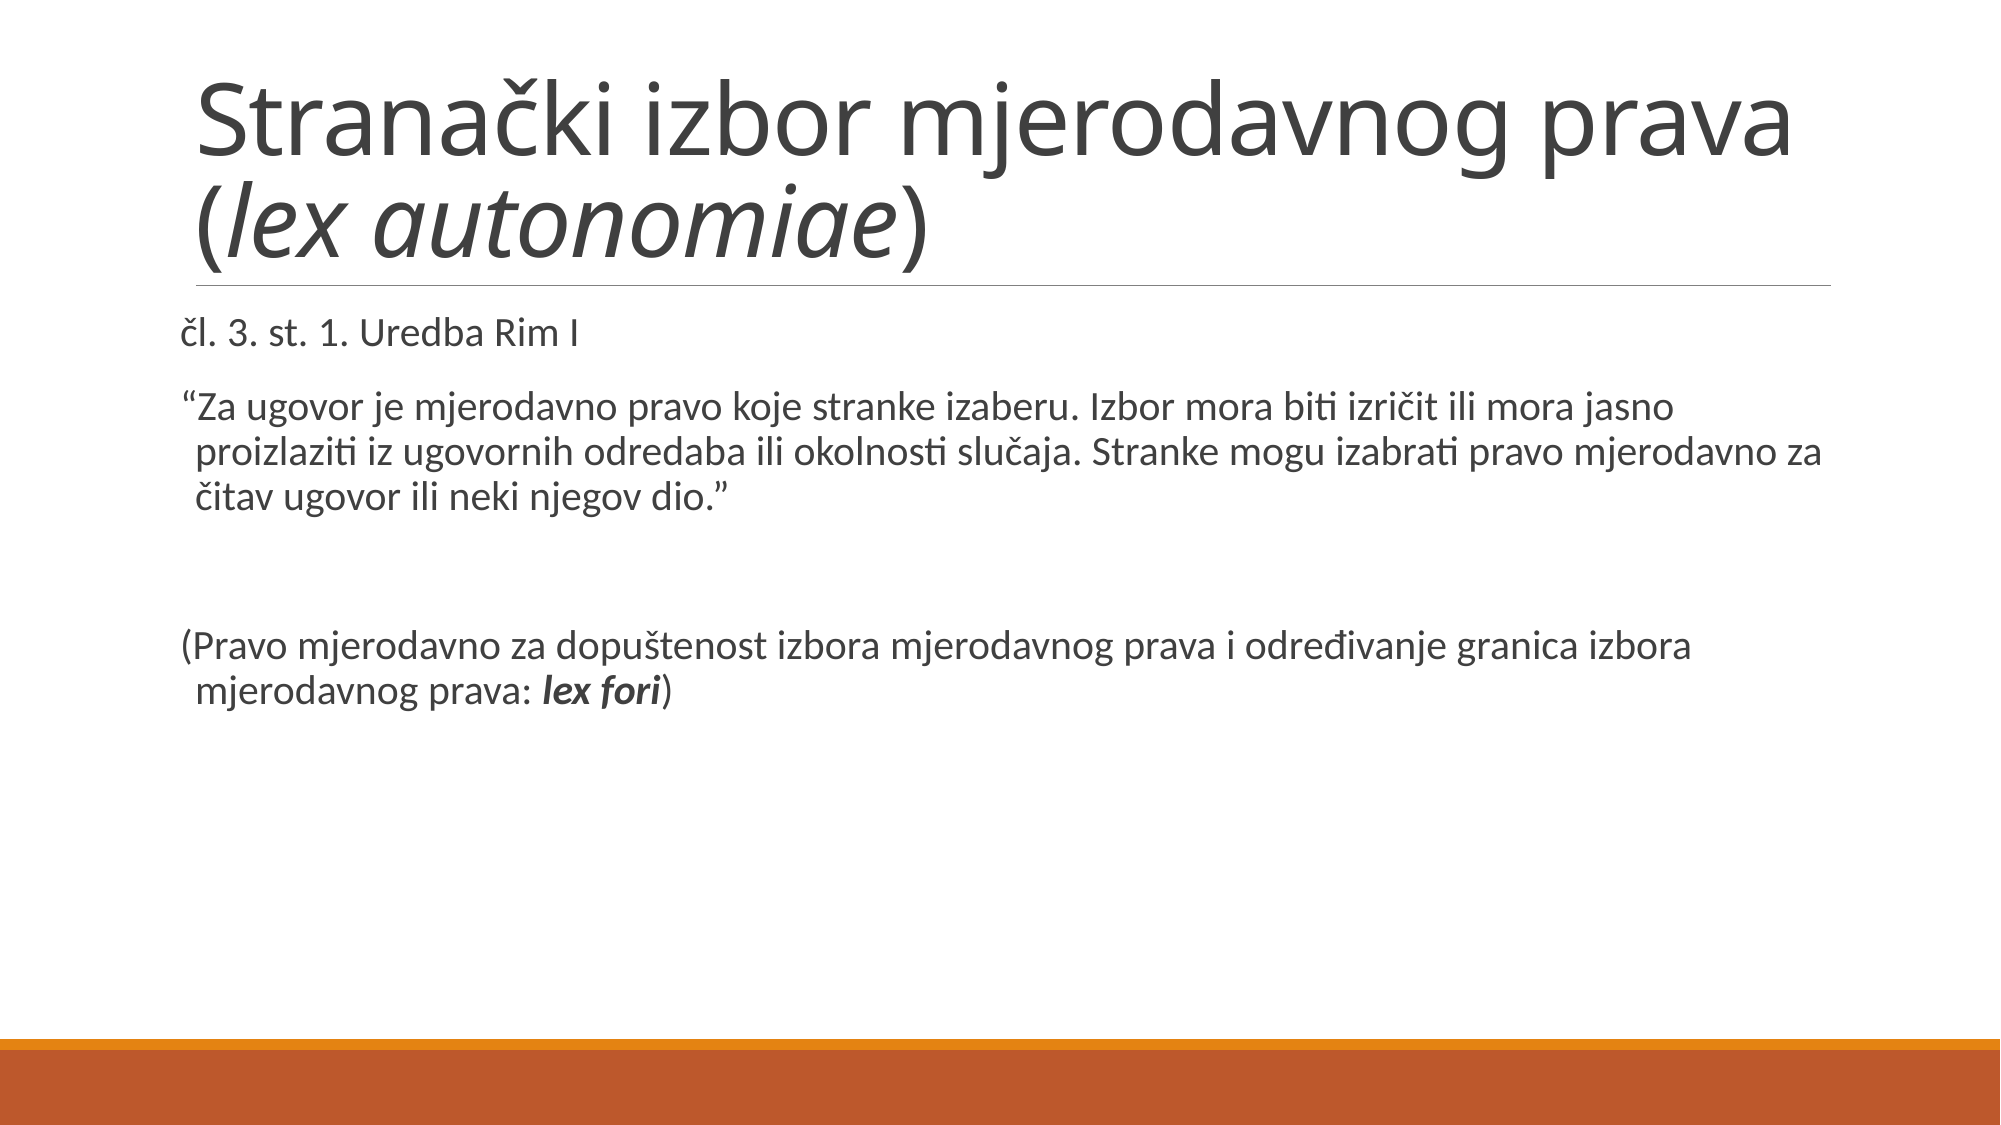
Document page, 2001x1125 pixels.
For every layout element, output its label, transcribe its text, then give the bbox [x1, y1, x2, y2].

list čl. 3. st. 1. Uredba Rim I “Za ugovor je mjerodavno pravo koje stranke izaberu. Izbor mora biti izričit ili mora jasno proizlaziti iz ugovornih odredaba ili okolnosti slučaja. Stranke mogu izabrati pravo mjerodavno za čitav ugovor ili neki njegov dio.” (Pravo mjerodavno za dopuštenost izbora mjerodavnog prava i određivanje granica izbora mjerodavnog prava: lex fori) [180, 302, 1830, 963]
title Stranački izbor mjerodavnog prava (lex autonomiae) [180, 47, 1830, 285]
